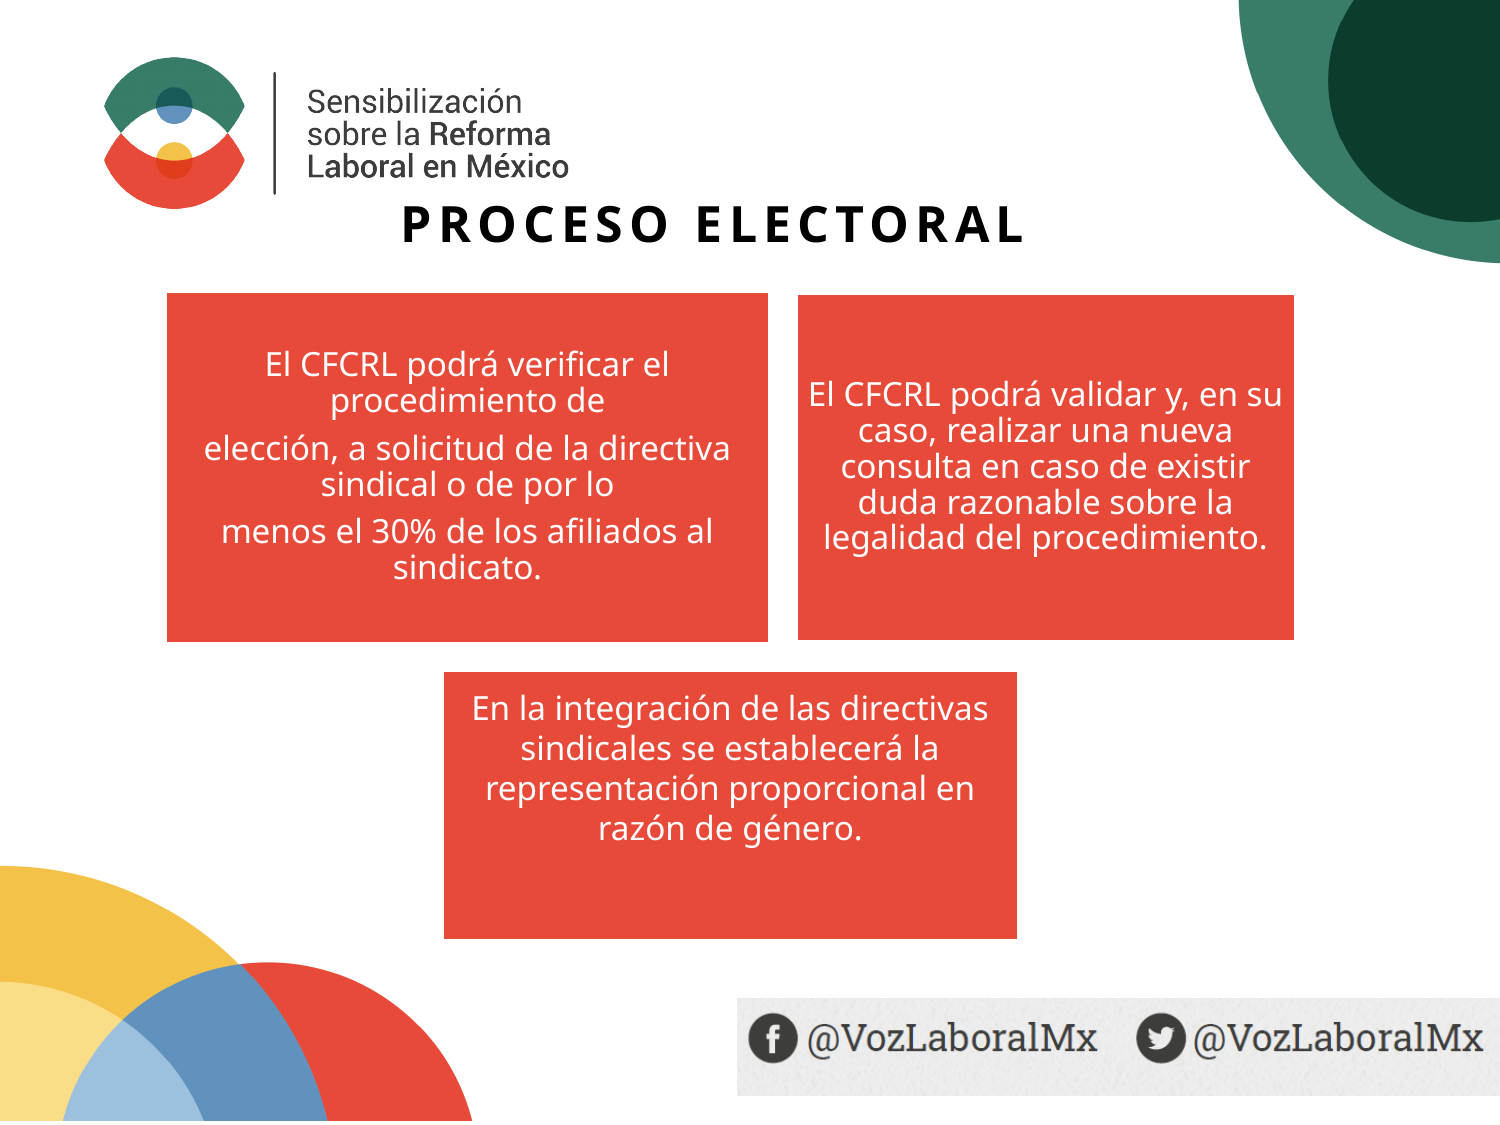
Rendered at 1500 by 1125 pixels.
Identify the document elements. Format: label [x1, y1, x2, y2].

text_box [62, 291, 1399, 940]
picture [0, 0, 1500, 1121]
